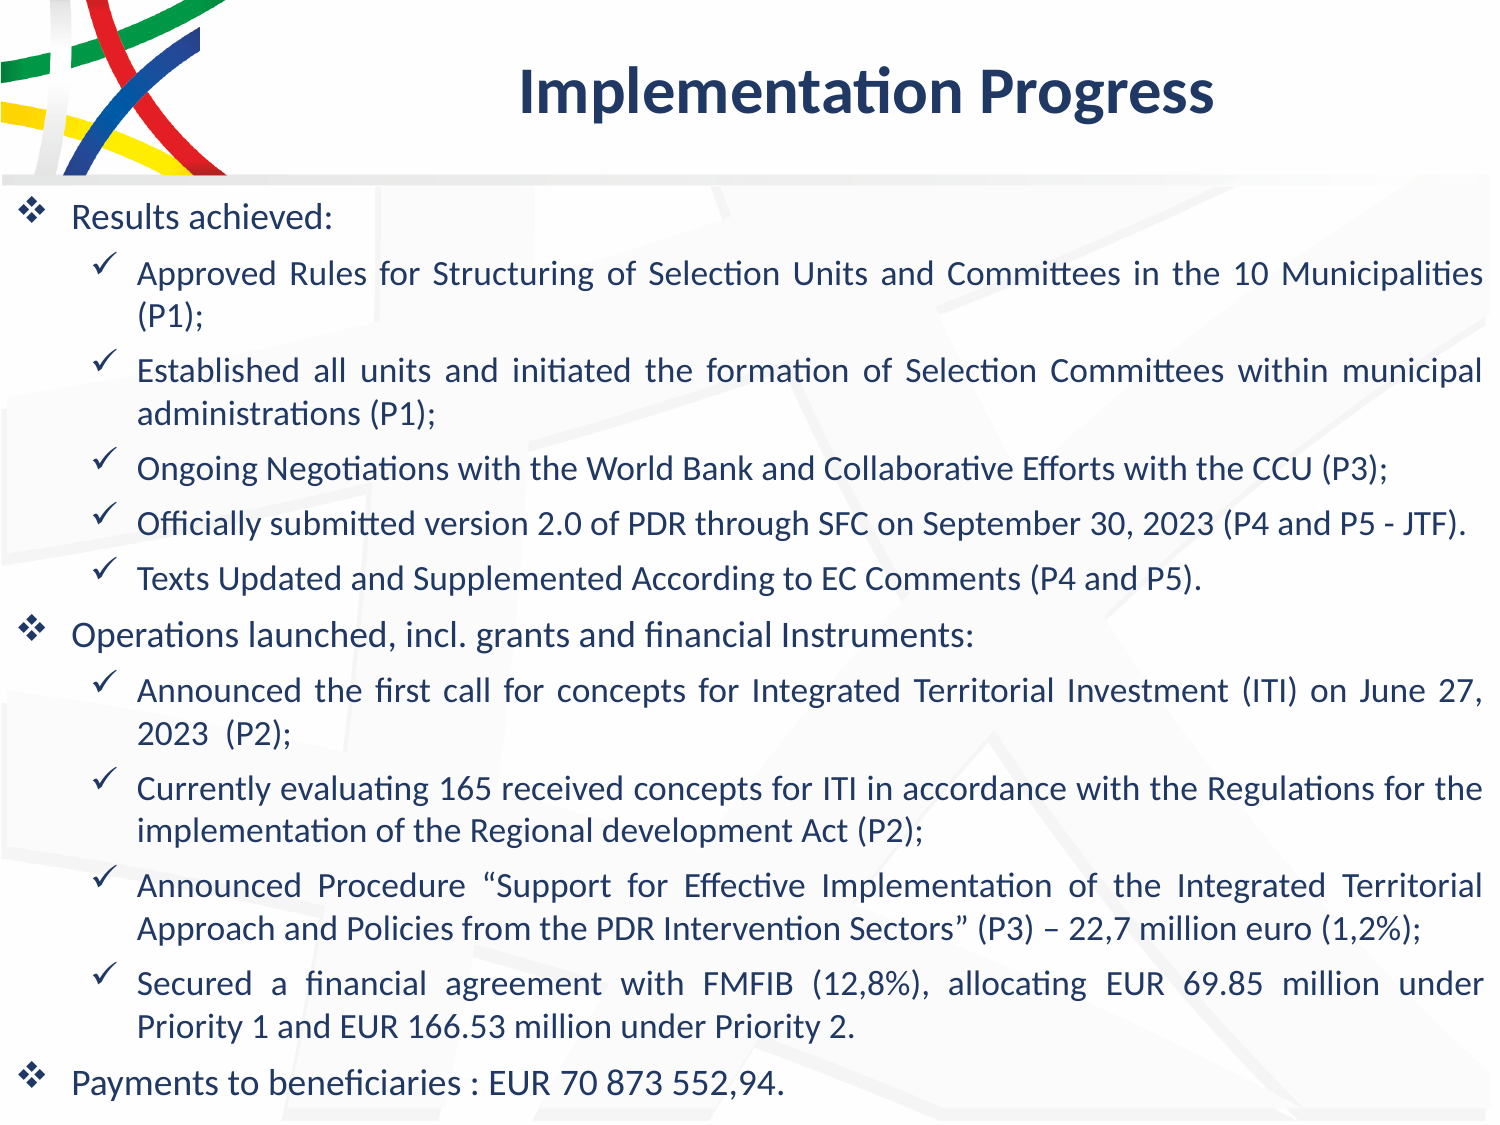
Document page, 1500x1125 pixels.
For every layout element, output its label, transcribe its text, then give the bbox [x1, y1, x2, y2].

title Implementation Progress [261, 0, 1473, 173]
picture [0, 0, 1500, 184]
list Results achieved: Approved Rules for Structuring of Selection Units and Committees in the 10 Municipalities (P1); Established all units and initiated the formation of Selection Committees within municipal administrations (P1); Ongoing Negotiations with the World Bank and Collaborative Efforts with the CCU (P3); Officially submitted version 2.0 of PDR through SFC on September 30, 2023 (P4 and P5 - JTF). Texts Updated and Supplemented According to EC Comments (P4 and P5). Operations launched, incl. grants and financial Instruments: Announced the first call for concepts for Integrated Territorial Investment (ITI) on June 27, 2023 (P2); Currently evaluating 165 received concepts for ITI in accordance with the Regulations for the implementation of the Regional development Act (P2); Announced Procedure “Support for Effective Implementation of the Integrated Territorial Approach and Policies from the PDR Intervention Sectors” (P3) – 22,7 million euro (1,2%); Secured a financial agreement with FMFIB (12,8%), allocating EUR 69.85 million under Priority 1 and EUR 166.53 million under Priority 2. Payments to beneficiaries : EUR 70 873 552,94. [0, 184, 1500, 1125]
